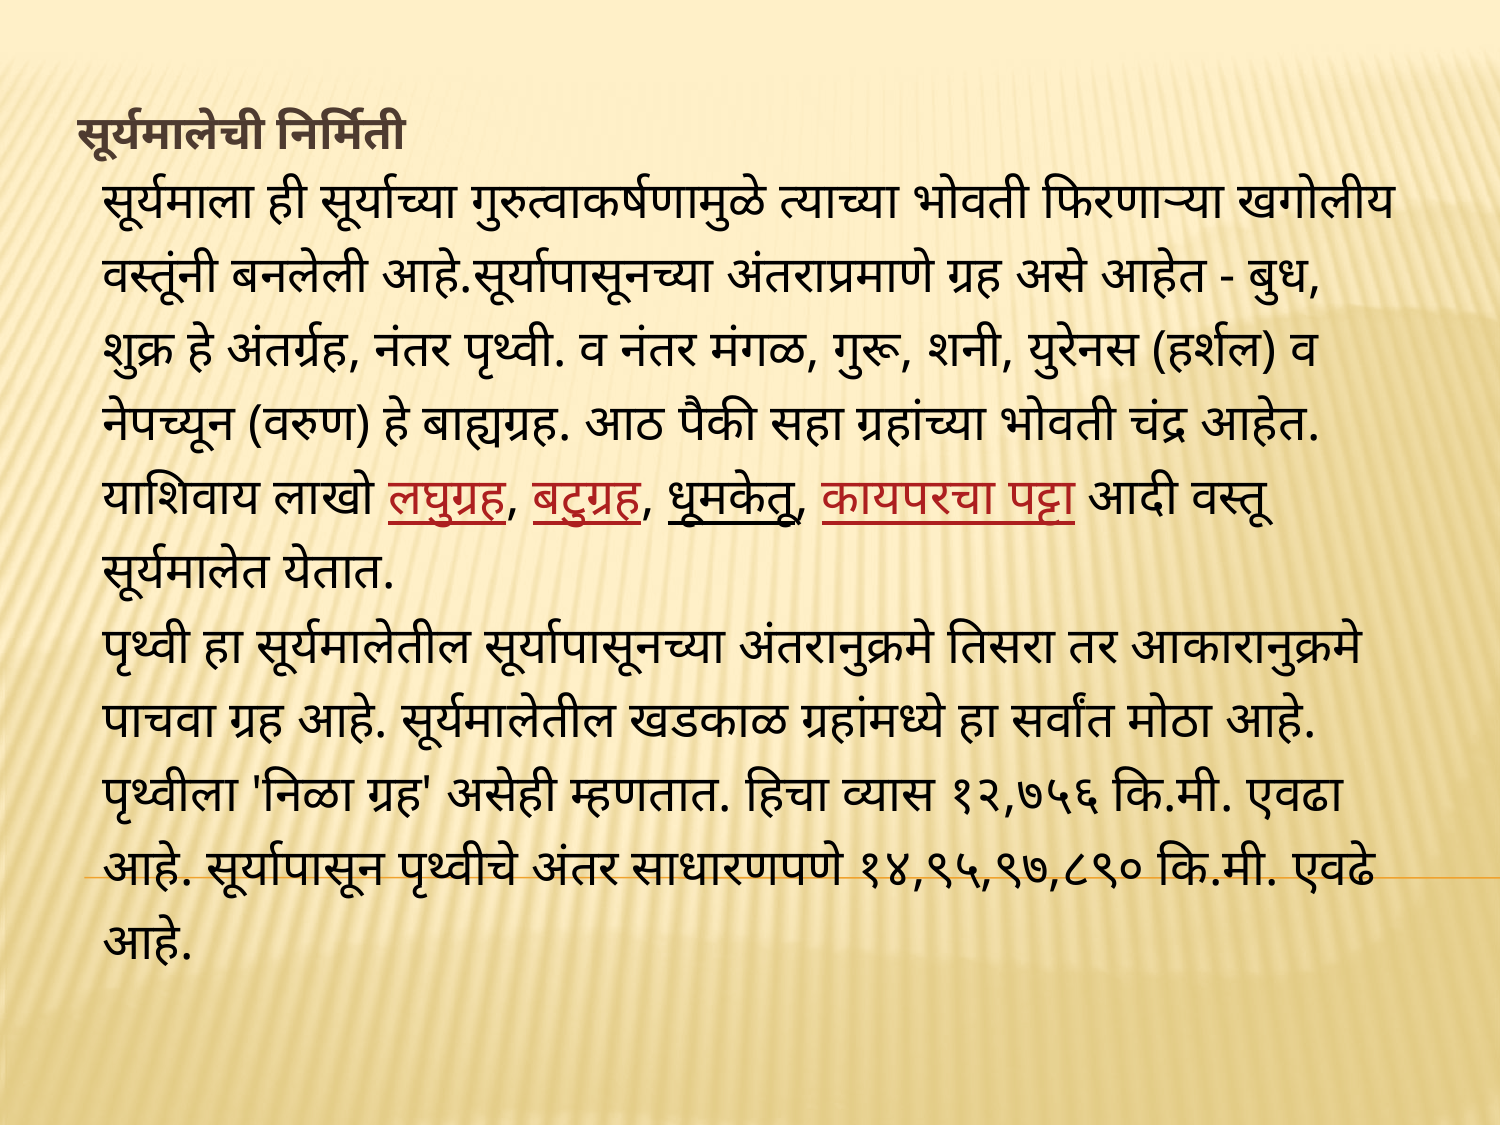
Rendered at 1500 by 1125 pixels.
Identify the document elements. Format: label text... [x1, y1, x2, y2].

subtitle सूर्यमाला ही सूर्याच्या गुरुत्वाकर्षणामुळे त्याच्या भोवती फिरणाऱ्या खगोलीय वस्तूंनी बनलेली आहे.सूर्यापासूनच्या अंतराप्रमाणे ग्रह असे आहेत - बुध, शुक्र हे अंतर्ग्रह, नंतर पृथ्वी. व नंतर मंगळ, गुरू, शनी, युरेनस (हर्शल) व नेपच्यून (वरुण) हे बाह्यग्रह. आठ पैकी सहा ग्रहांच्या भोवती चंद्र आहेत. याशिवाय लाखो लघुग्रह, बटुग्रह, धूमकेतू, कायपरचा पट्टा आदी वस्तू सूर्यमालेत येतात. पृथ्वी हा सूर्यमालेतील सूर्यापासूनच्या अंतरानुक्रमे तिसरा तर आकारानुक्रमे पाचवा ग्रह आहे. सूर्यमालेतील खडकाळ ग्रहांमध्ये हा सर्वांत मोठा आहे. पृथ्वीला 'निळा ग्रह' असेही म्हणतात. हिचा व्यास १२,७५६ कि.मी. एवढा आहे. सूर्यापासून पृथ्वीचे अंतर साधारणपणे १४,९५,९७,८९० कि.मी. एवढे आहे. [87, 162, 1413, 988]
title सूर्यमालेची निर्मिती [62, 99, 1388, 238]
